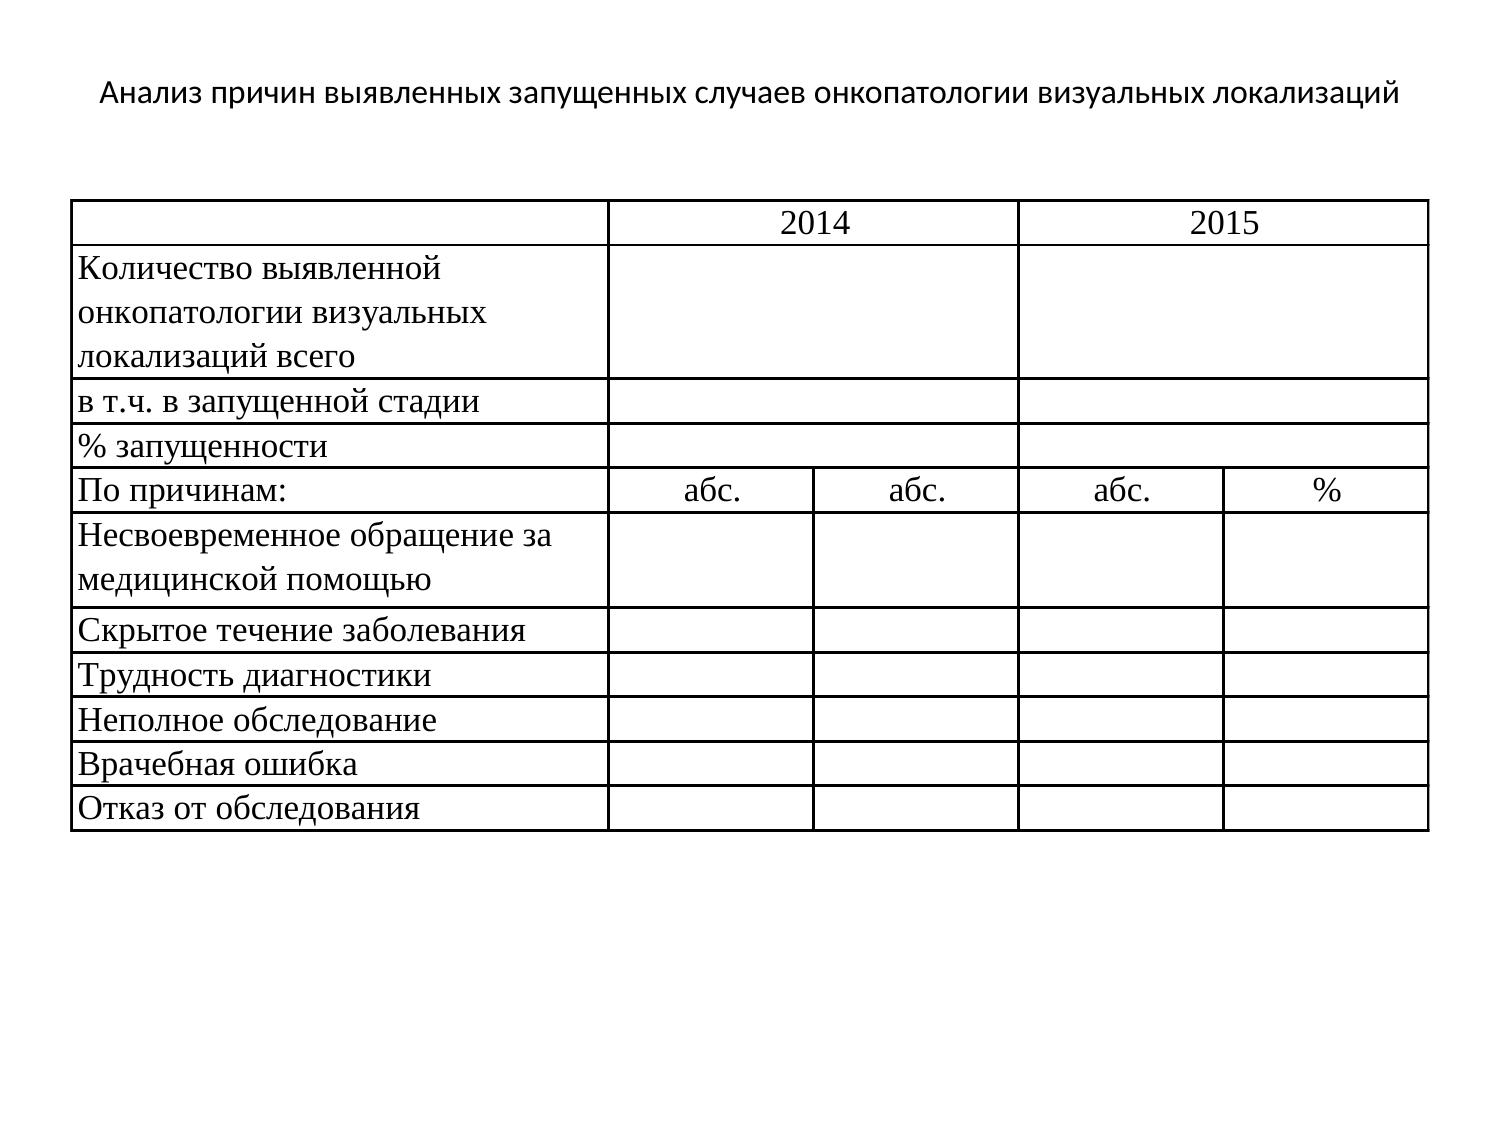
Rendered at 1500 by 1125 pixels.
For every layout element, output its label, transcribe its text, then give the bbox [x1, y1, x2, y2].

title Анализ причин выявленных запущенных случаев онкопатологии визуальных локализаций [75, 45, 1425, 176]
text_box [70, 198, 1430, 833]
